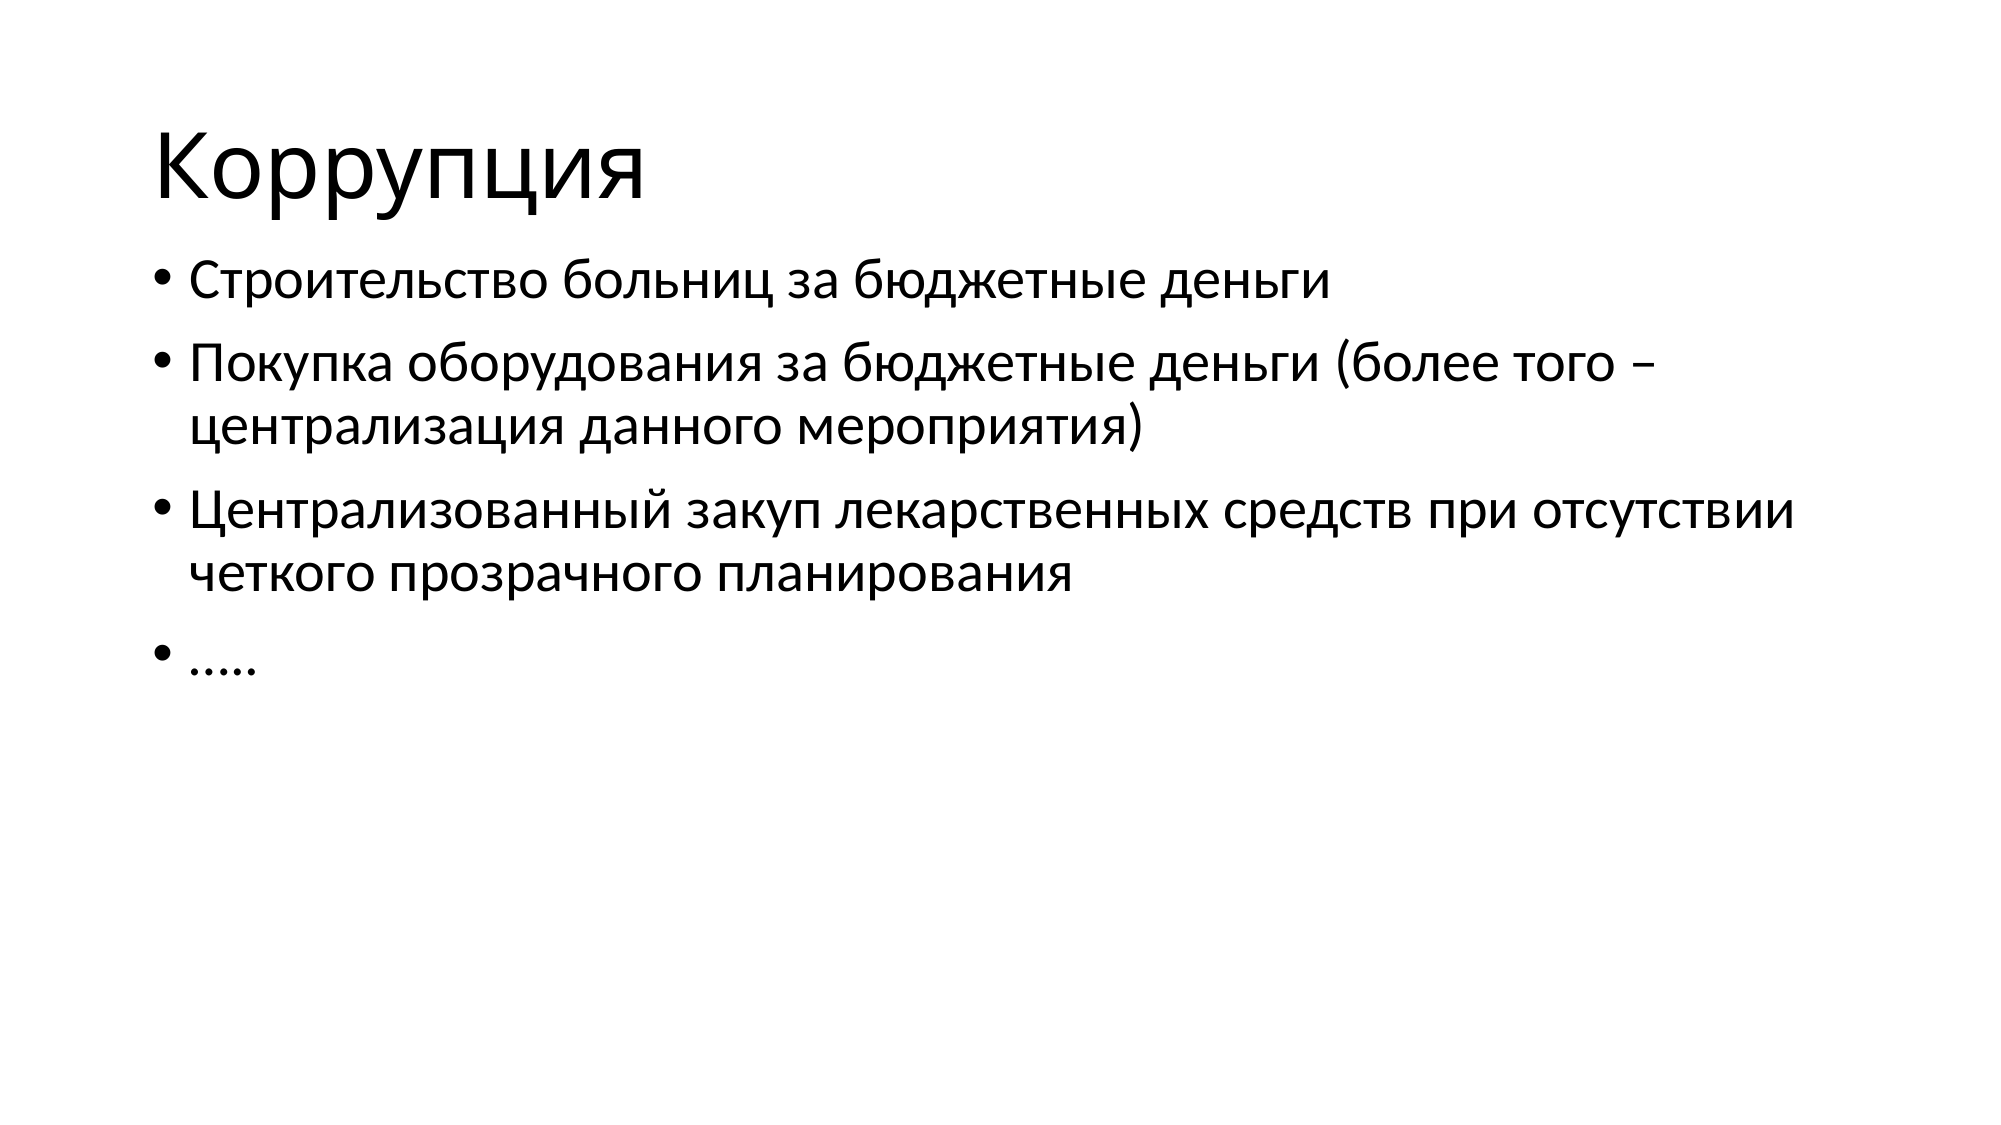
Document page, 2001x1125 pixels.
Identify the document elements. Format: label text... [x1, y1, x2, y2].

list Строительство больниц за бюджетные деньги Покупка оборудования за бюджетные деньги (более того – централизация данного мероприятия) Централизованный закуп лекарственных средств при отсутствии четкого прозрачного планирования ….. [137, 240, 1863, 955]
title Коррупция [137, 59, 1863, 240]
